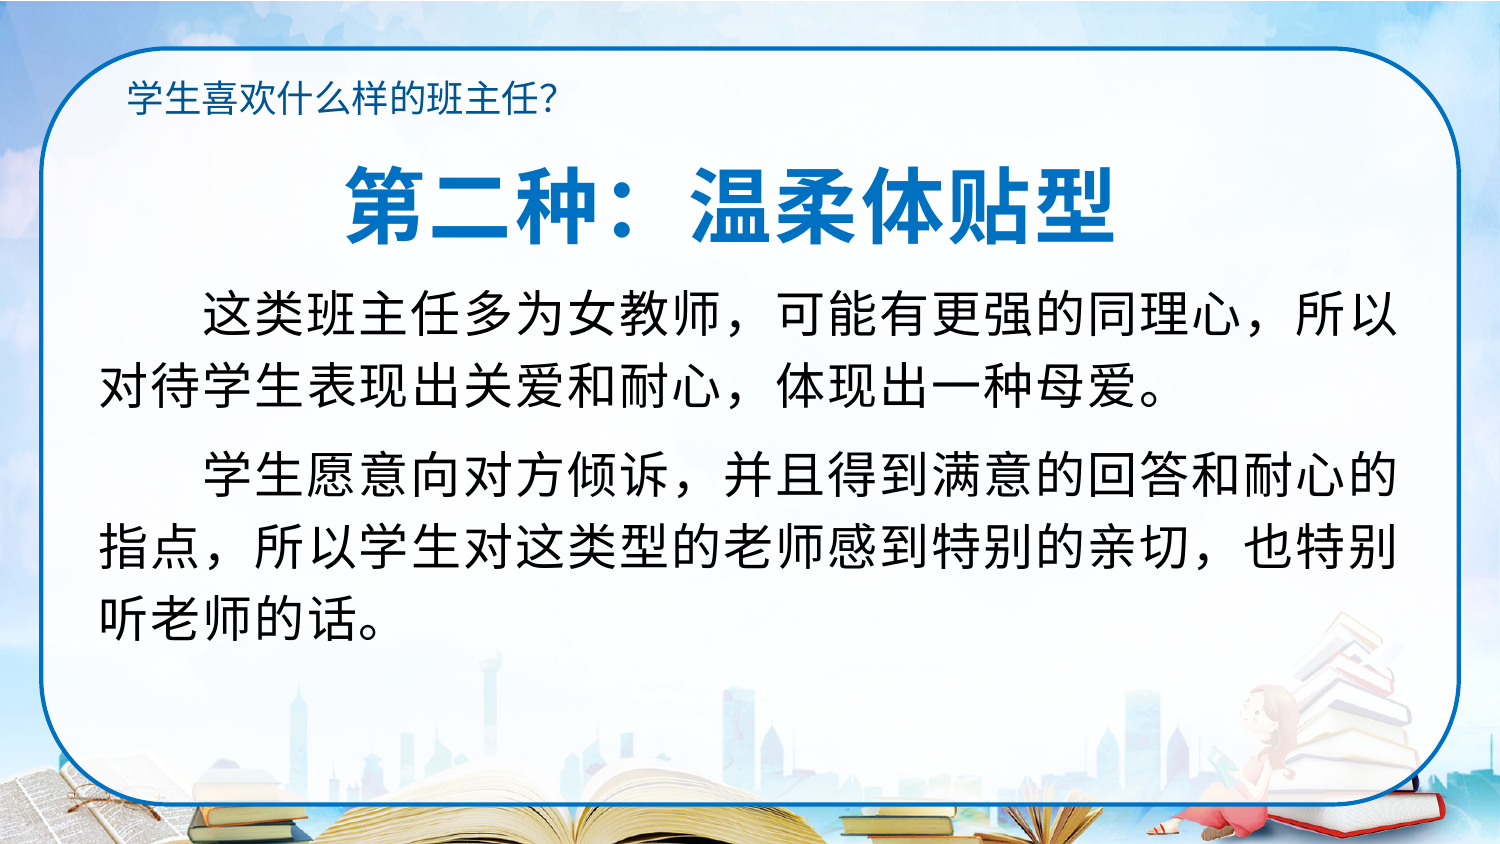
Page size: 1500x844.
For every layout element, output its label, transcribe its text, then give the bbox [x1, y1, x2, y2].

text_box 这类班主任多为女教师，可能有更强的同理心，所以对待学生表现出关爱和耐心，体现出一种母爱。 学生愿意向对方倾诉，并且得到满意的回答和耐心的指点，所以学生对这类型的老师感到特别的亲切，也特别听老师的话。 [88, 266, 1427, 671]
text_box 学生喜欢什么样的班主任？ [112, 67, 613, 128]
text_box 第二种：温柔体贴型 [242, 150, 1218, 245]
picture [0, 1, 1500, 844]
